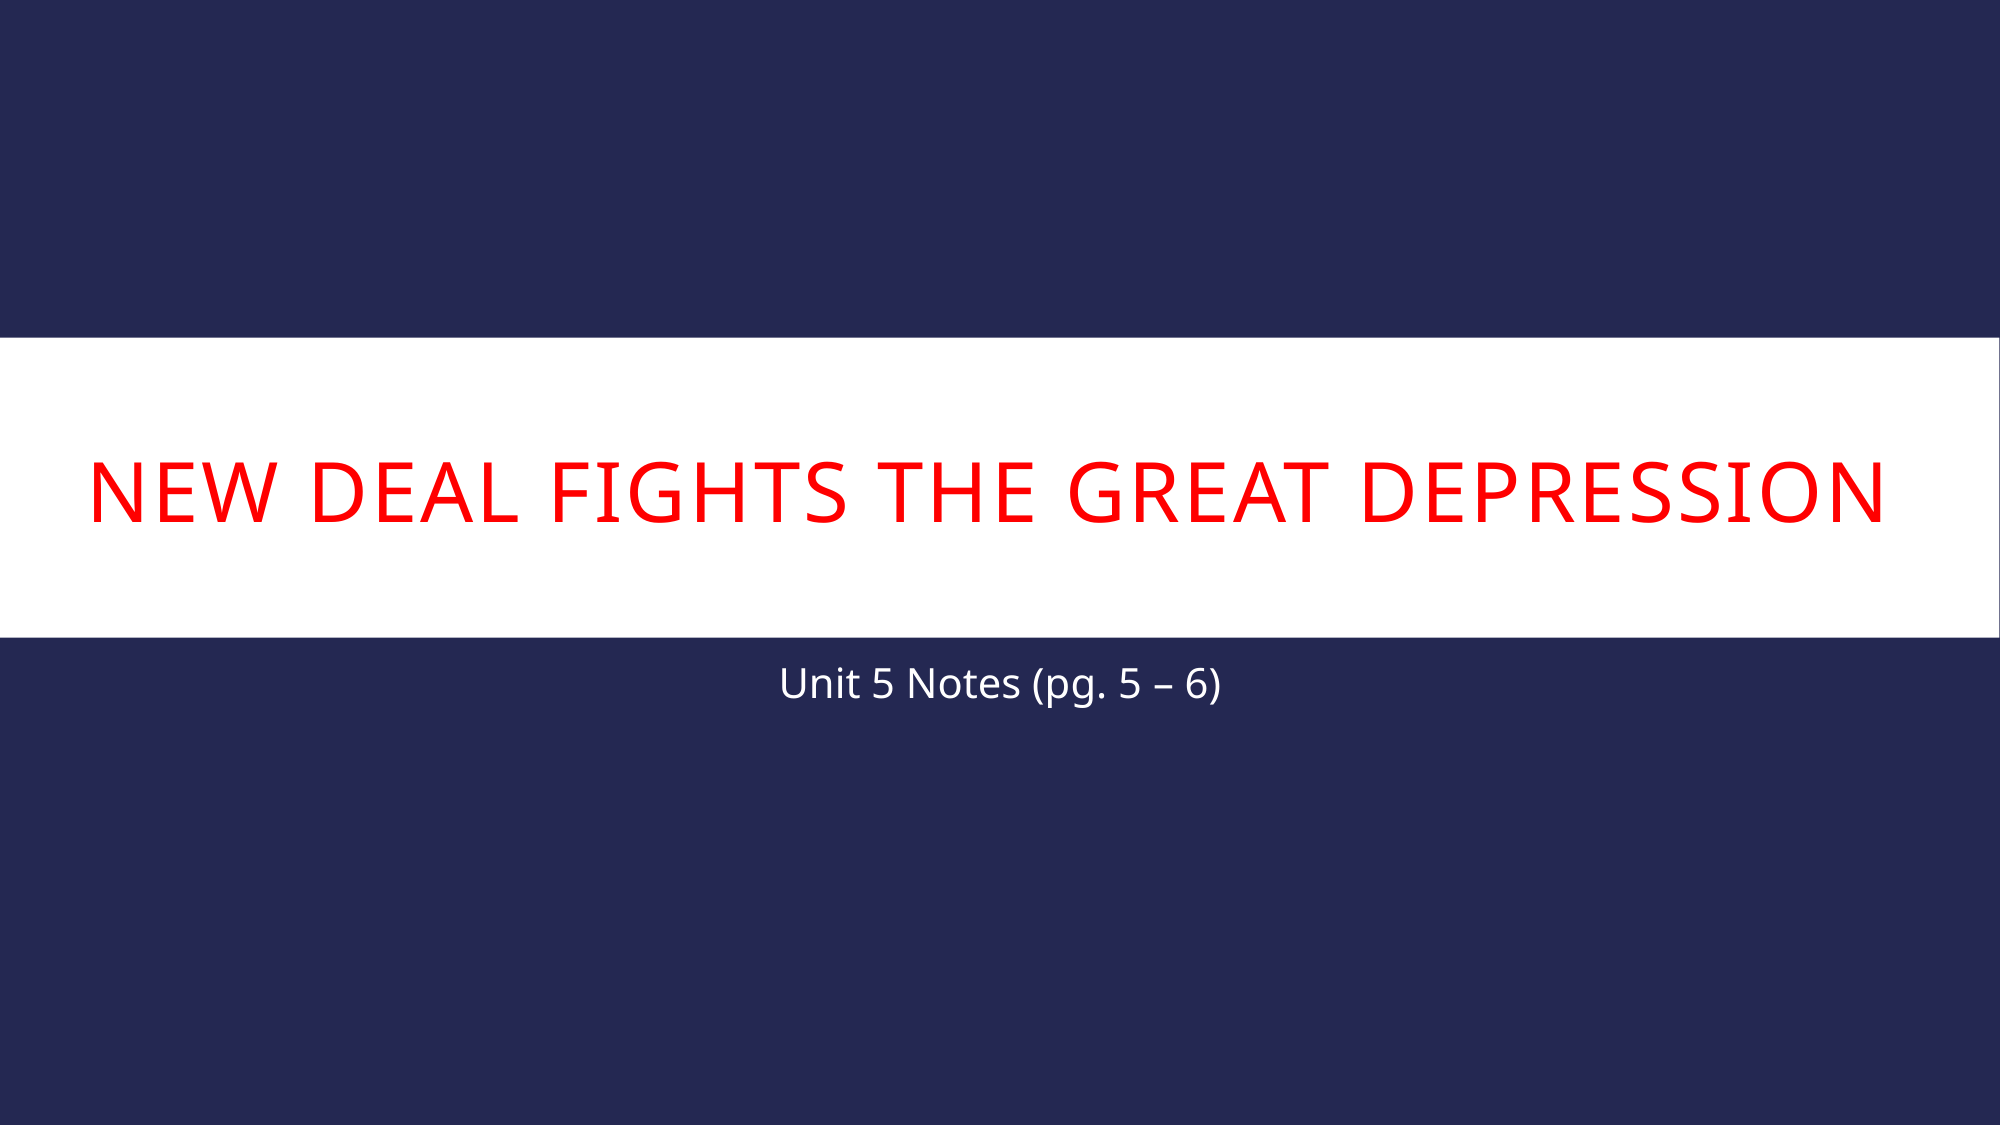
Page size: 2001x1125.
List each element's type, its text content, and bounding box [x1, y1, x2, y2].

title New Deal Fights the Great Depression [60, 355, 1942, 641]
subtitle Unit 5 Notes (pg. 5 – 6) [249, 655, 1750, 871]
